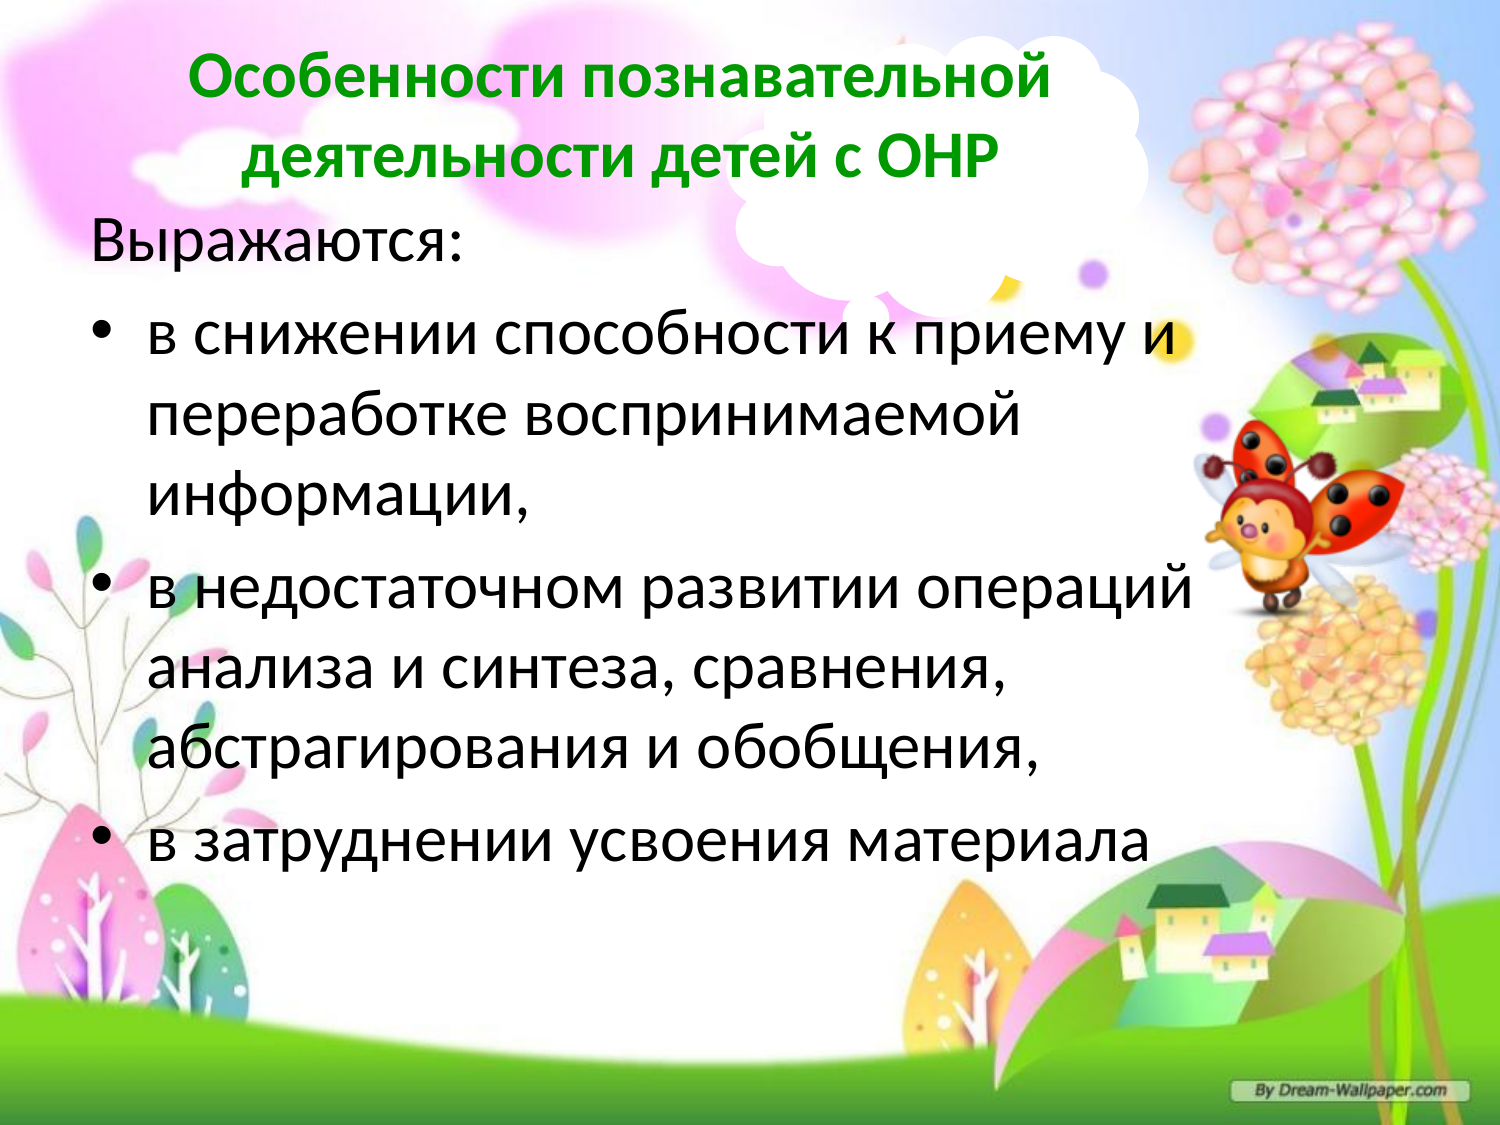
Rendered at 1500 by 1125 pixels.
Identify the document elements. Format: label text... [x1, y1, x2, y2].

title Особенности познавательной деятельности детей с ОНР [46, 23, 1196, 198]
picture [0, 0, 1500, 1125]
list Выражаются: в снижении способности к приему и переработке воспринимаемой информации, в недостаточном развитии операций анализа и синтеза, сравнения, абстрагирования и обобщения, в затруднении усвоения материала [75, 187, 1425, 1005]
